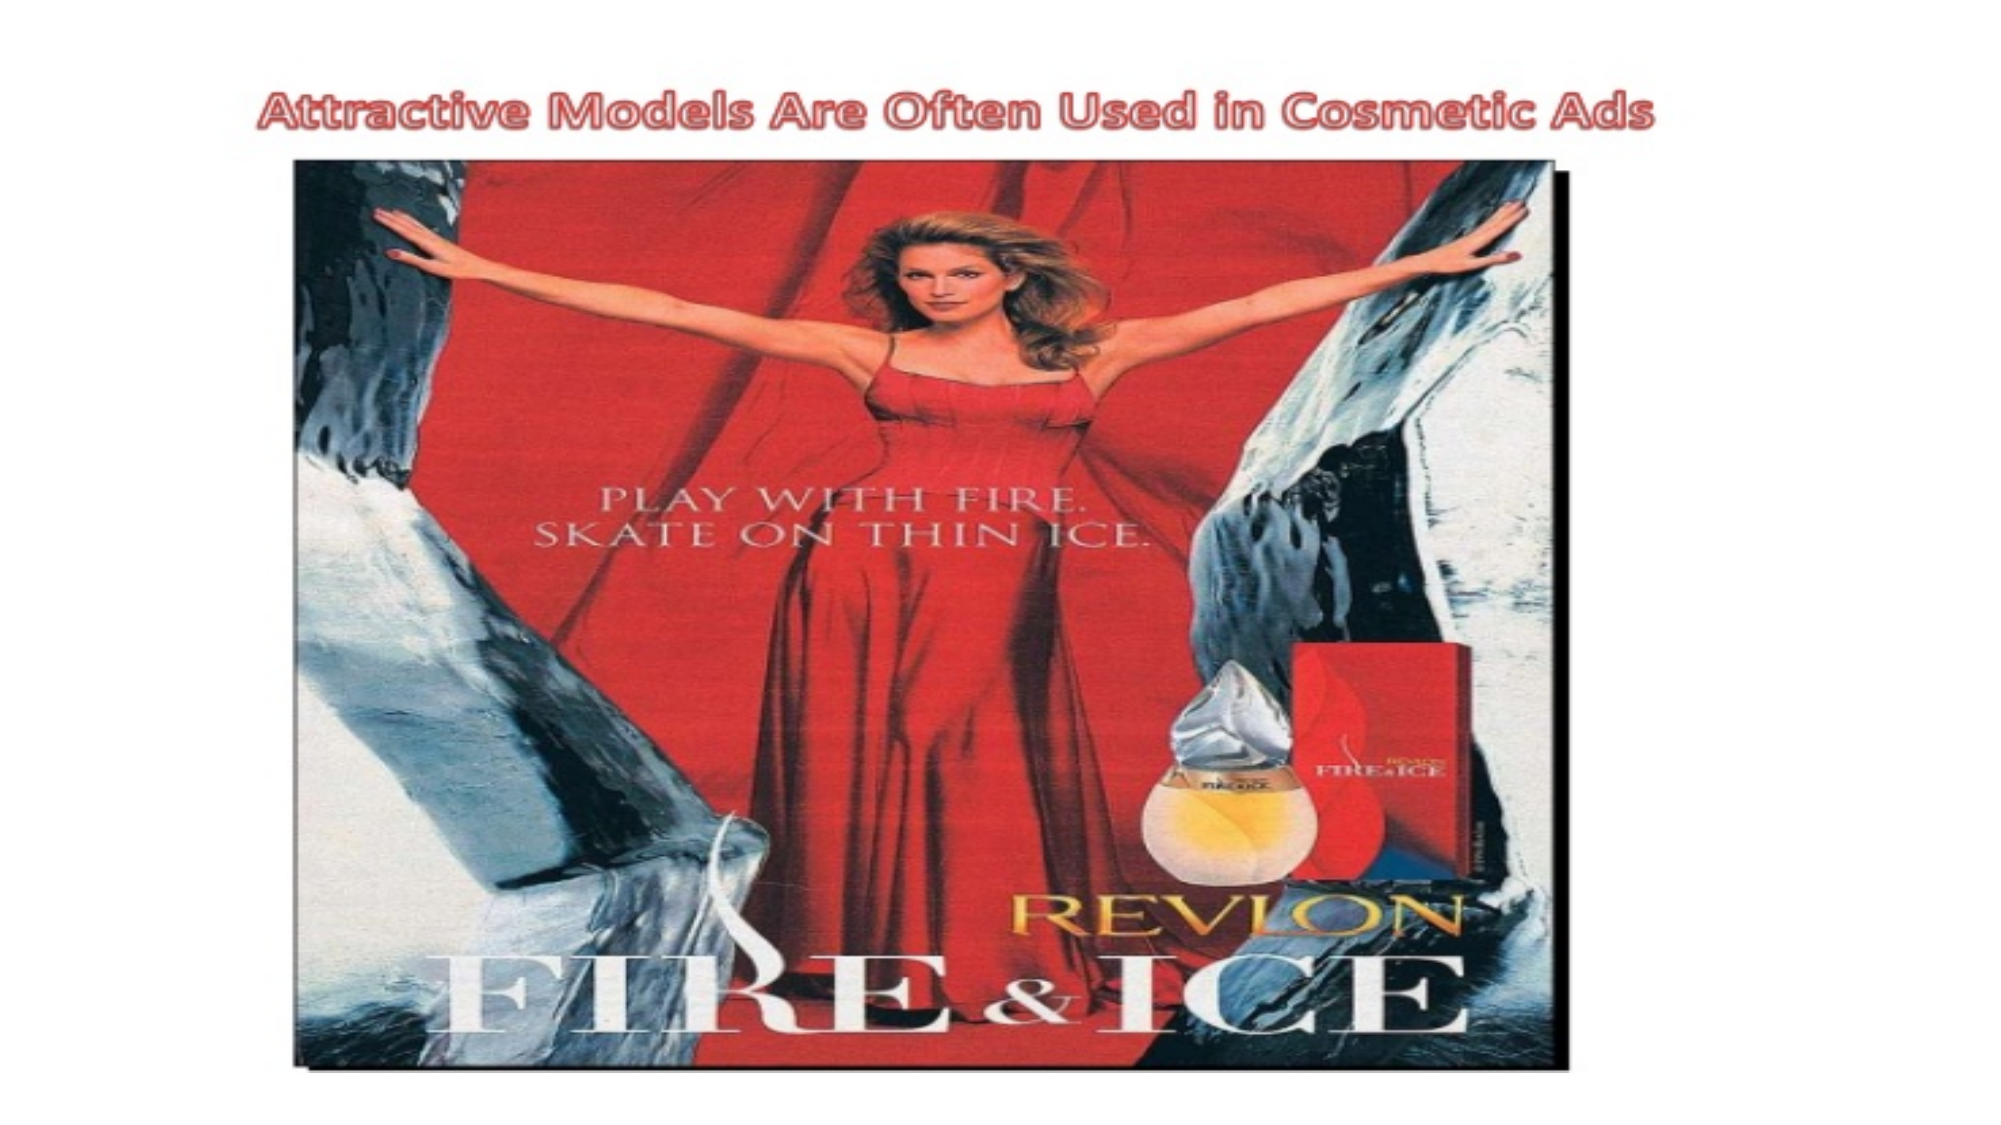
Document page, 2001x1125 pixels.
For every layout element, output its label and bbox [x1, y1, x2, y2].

list [93, 59, 1822, 1073]
